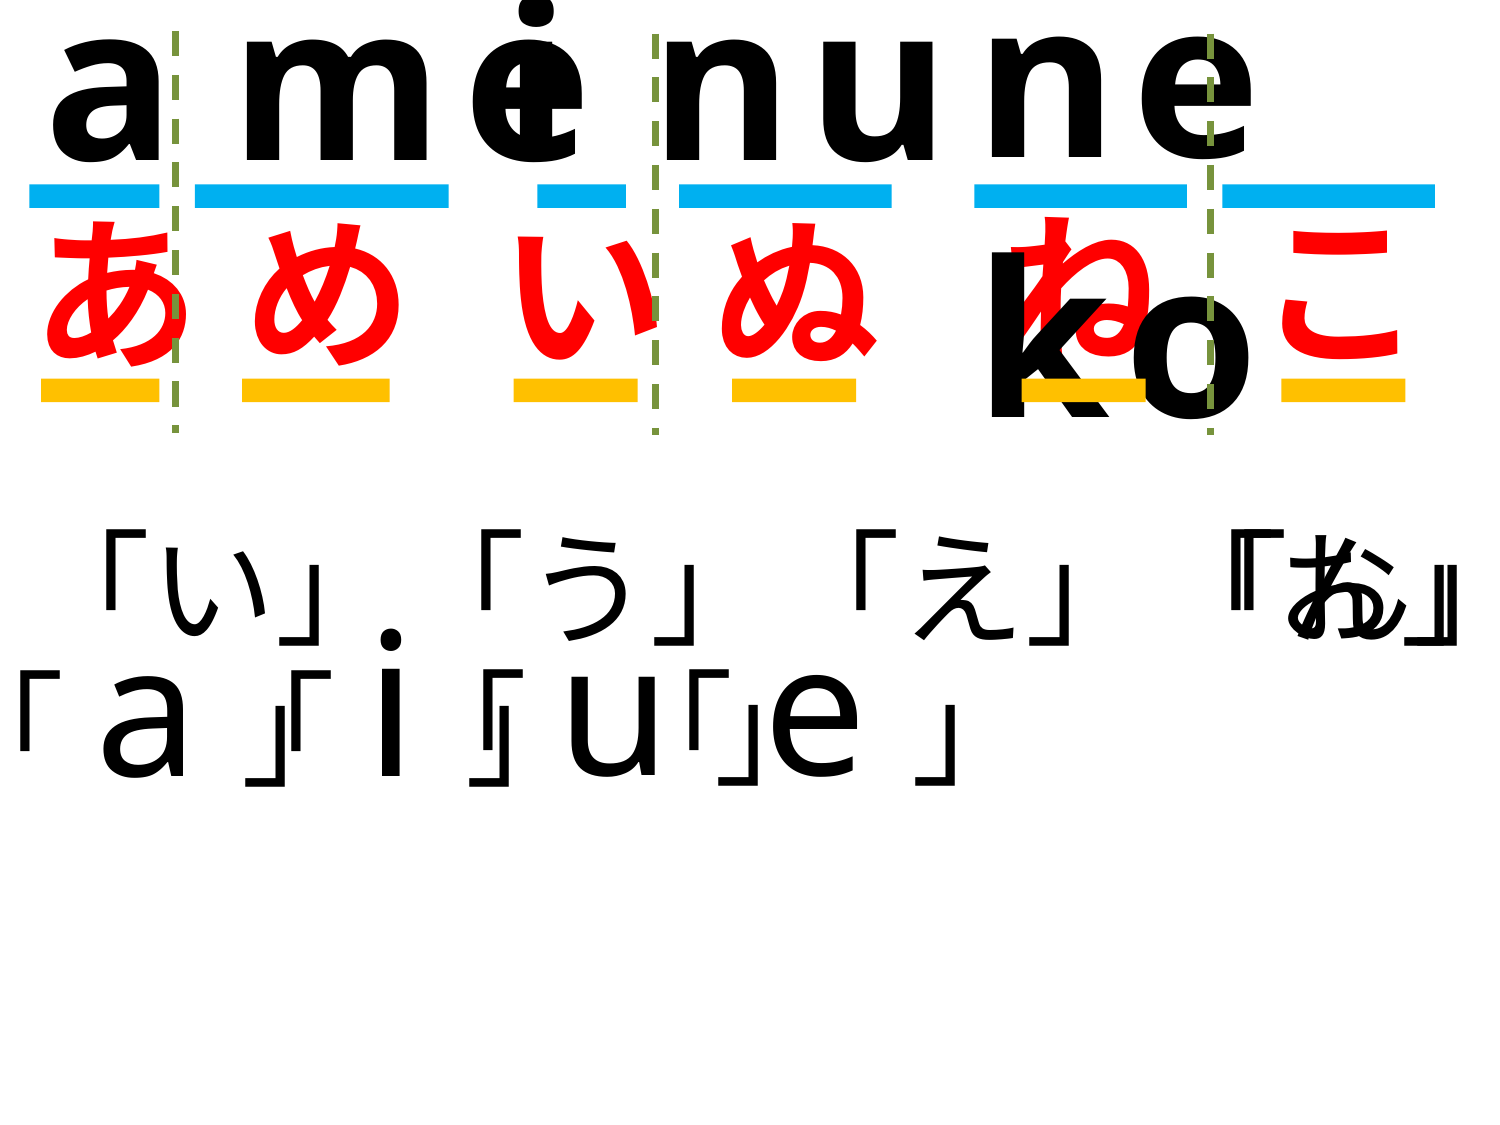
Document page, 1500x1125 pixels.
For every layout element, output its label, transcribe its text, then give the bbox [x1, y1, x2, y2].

text_box [240, 376, 392, 404]
text_box [1020, 376, 1148, 404]
text_box ne ko [960, 0, 1500, 469]
text_box あ め [17, 148, 171, 404]
text_box [1279, 376, 1408, 404]
text_box 「e」 [594, 585, 1051, 820]
text_box い ぬ [509, 212, 651, 404]
text_box [512, 376, 640, 404]
text_box [677, 182, 894, 210]
text_box [535, 182, 628, 210]
text_box [27, 182, 161, 210]
text_box i nu [466, 0, 960, 212]
text_box 「u」 [388, 585, 594, 820]
text_box [730, 376, 858, 404]
text_box a me [29, 0, 466, 212]
text_box [193, 182, 451, 210]
text_box 「ん」 [1148, 503, 1500, 669]
text_box 「i」 [195, 569, 605, 824]
text_box 「a」 [0, 586, 195, 821]
text_box 「あ」「い」「う」「え」「お」 [0, 503, 1148, 669]
text_box [972, 182, 1189, 210]
text_box あ め [181, 212, 509, 404]
text_box [1220, 182, 1437, 210]
text_box い ぬ [660, 212, 960, 404]
text_box [39, 376, 161, 404]
